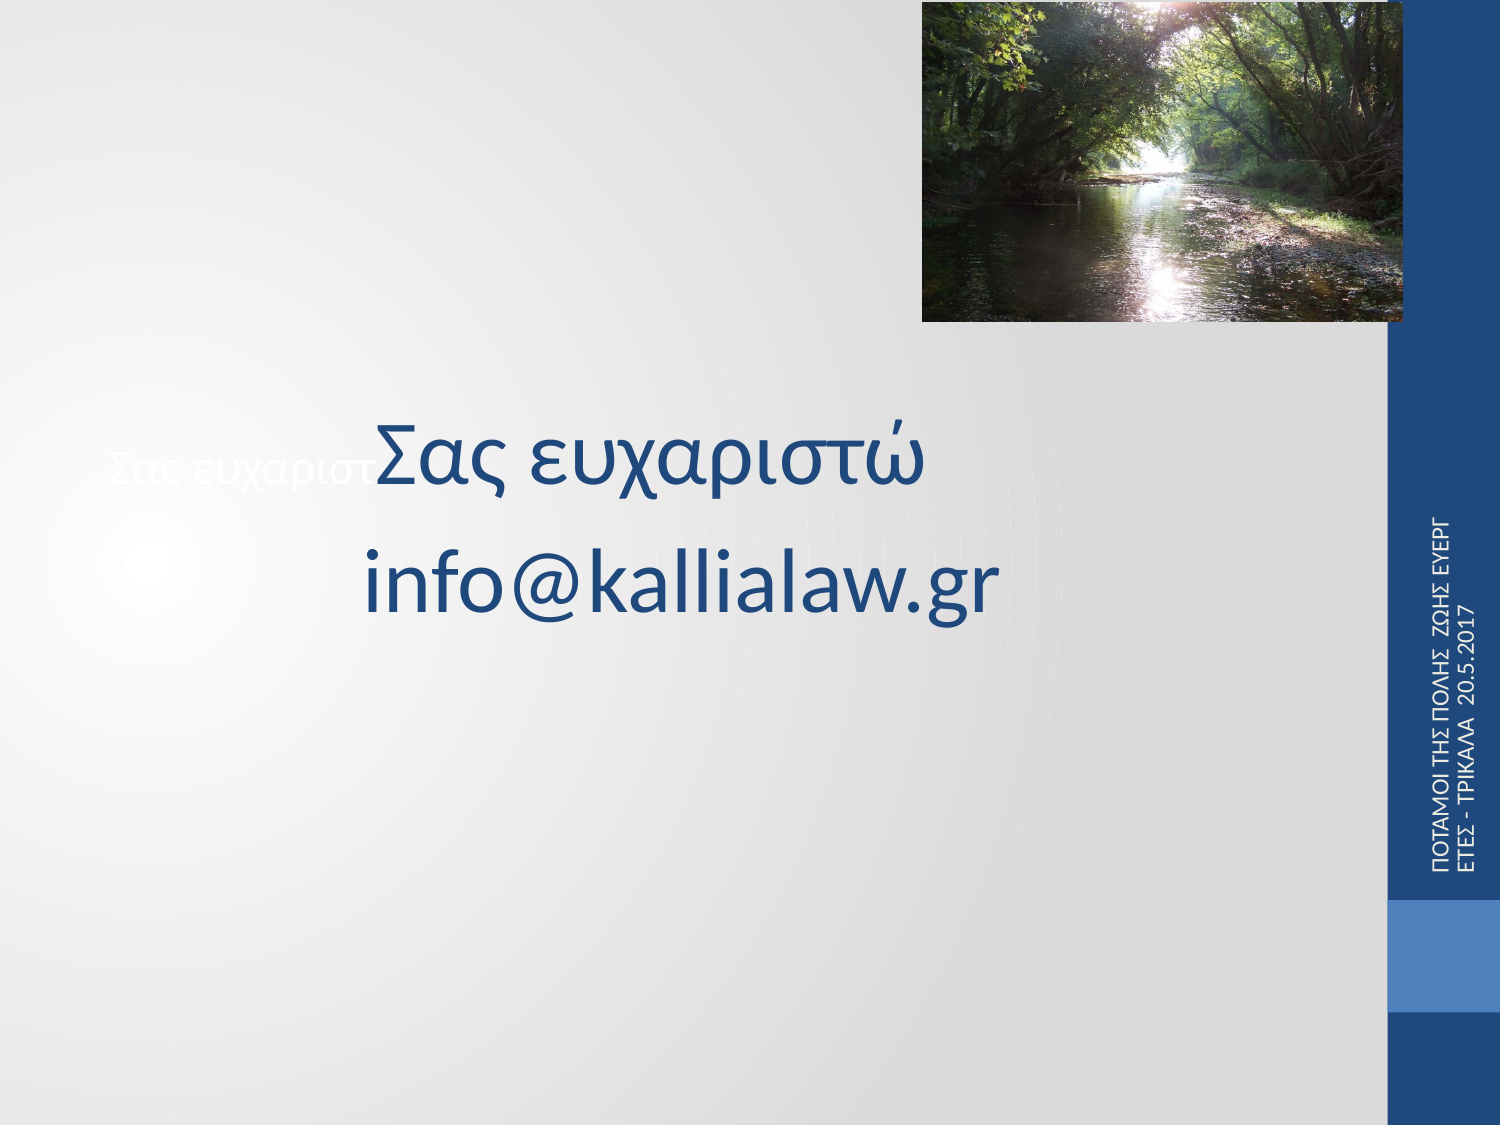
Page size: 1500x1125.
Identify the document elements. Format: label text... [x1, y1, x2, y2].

footer ΠΟΤΑΜΟΙ ΤΗΣ ΠΟΛΗΣ ΖΩΗΣ ΕΥΕΡΓΕΤΕΣ - ΤΡΙΚΑΛΑ 20.5.2017 [1408, 500, 1469, 889]
picture [921, 2, 1403, 323]
list Σας ευχαριστΣας ευχαριστώ info@kallialaw.gr [75, 385, 1325, 1050]
title [100, 361, 1351, 717]
